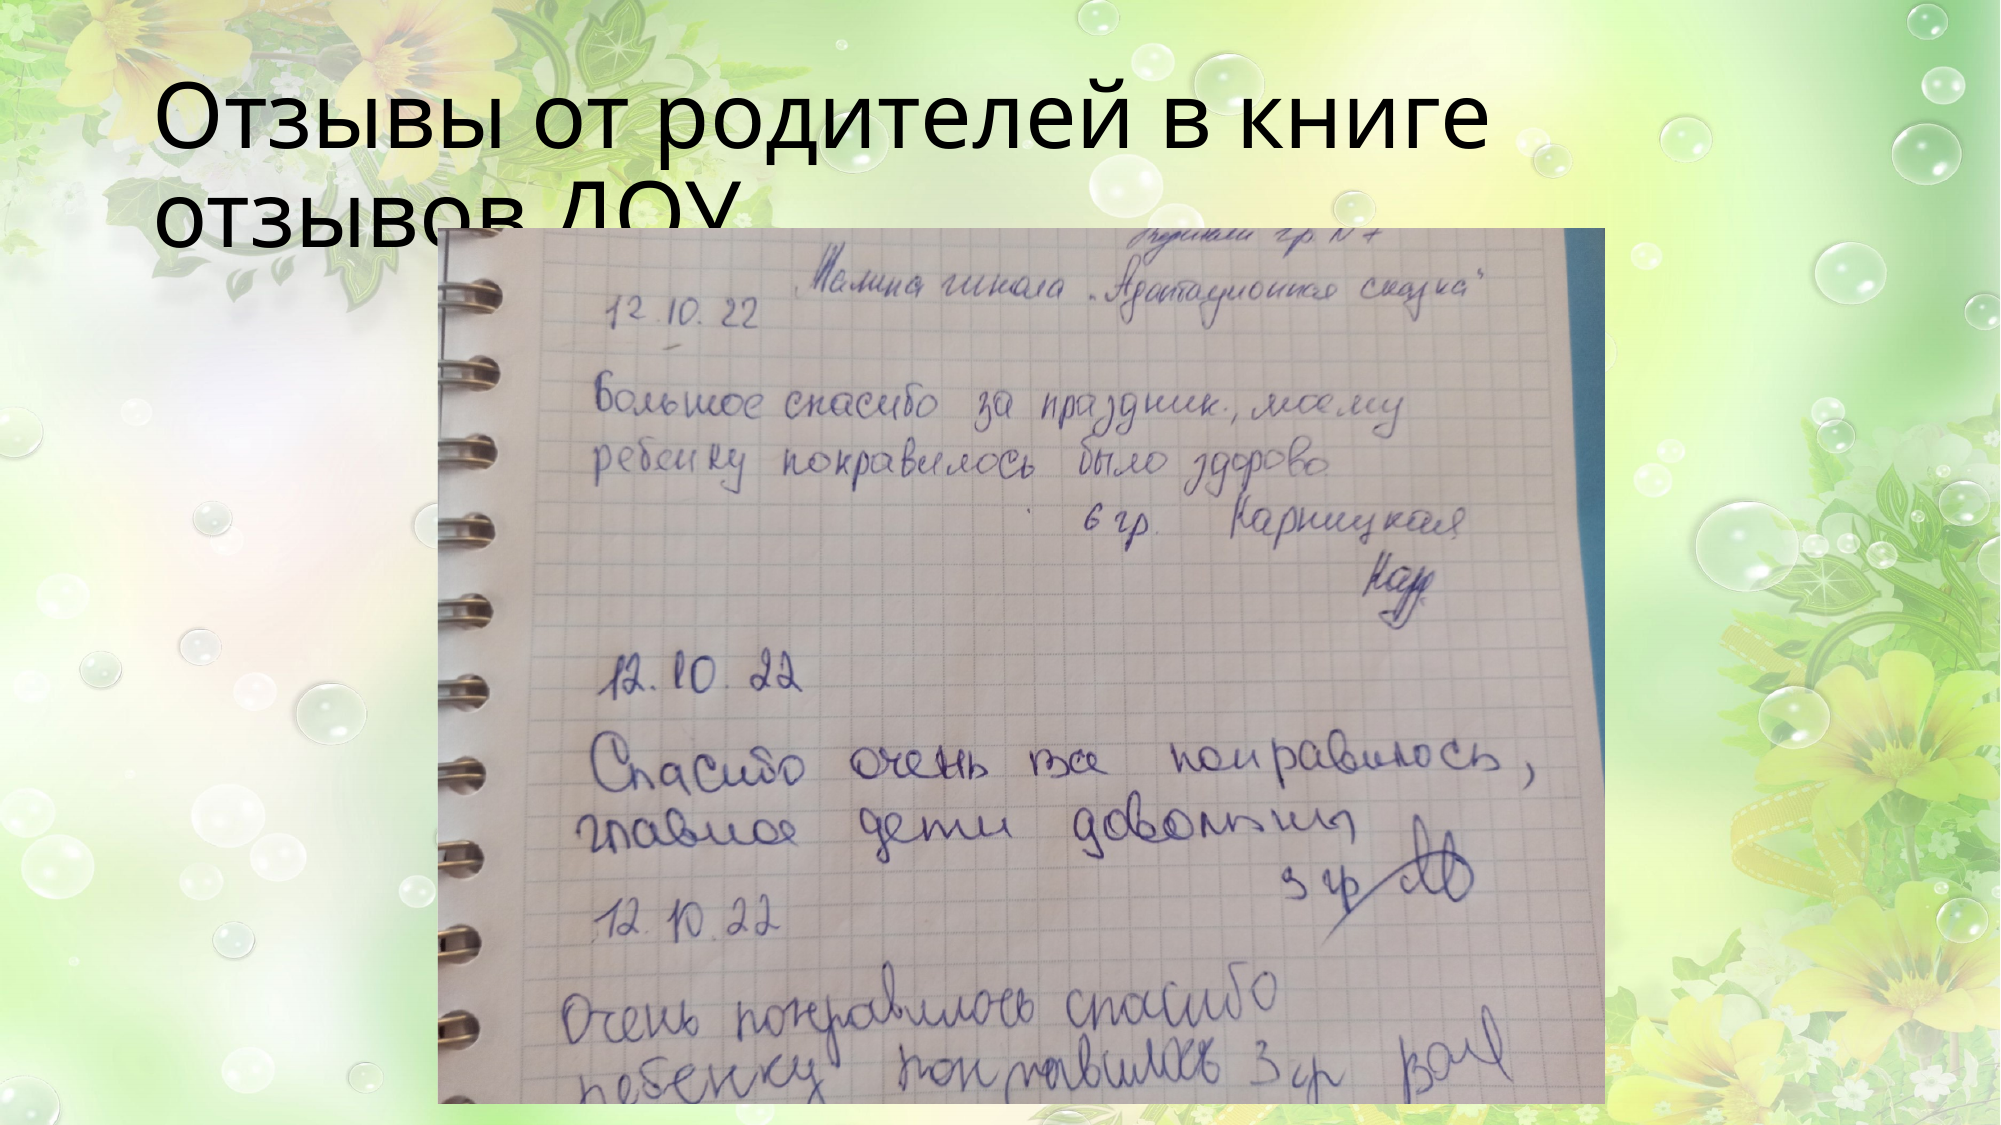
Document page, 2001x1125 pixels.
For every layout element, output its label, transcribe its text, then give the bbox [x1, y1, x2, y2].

picture [0, 0, 2001, 1125]
title Отзывы от родителей в книге отзывов ДОУ [137, 59, 1863, 278]
